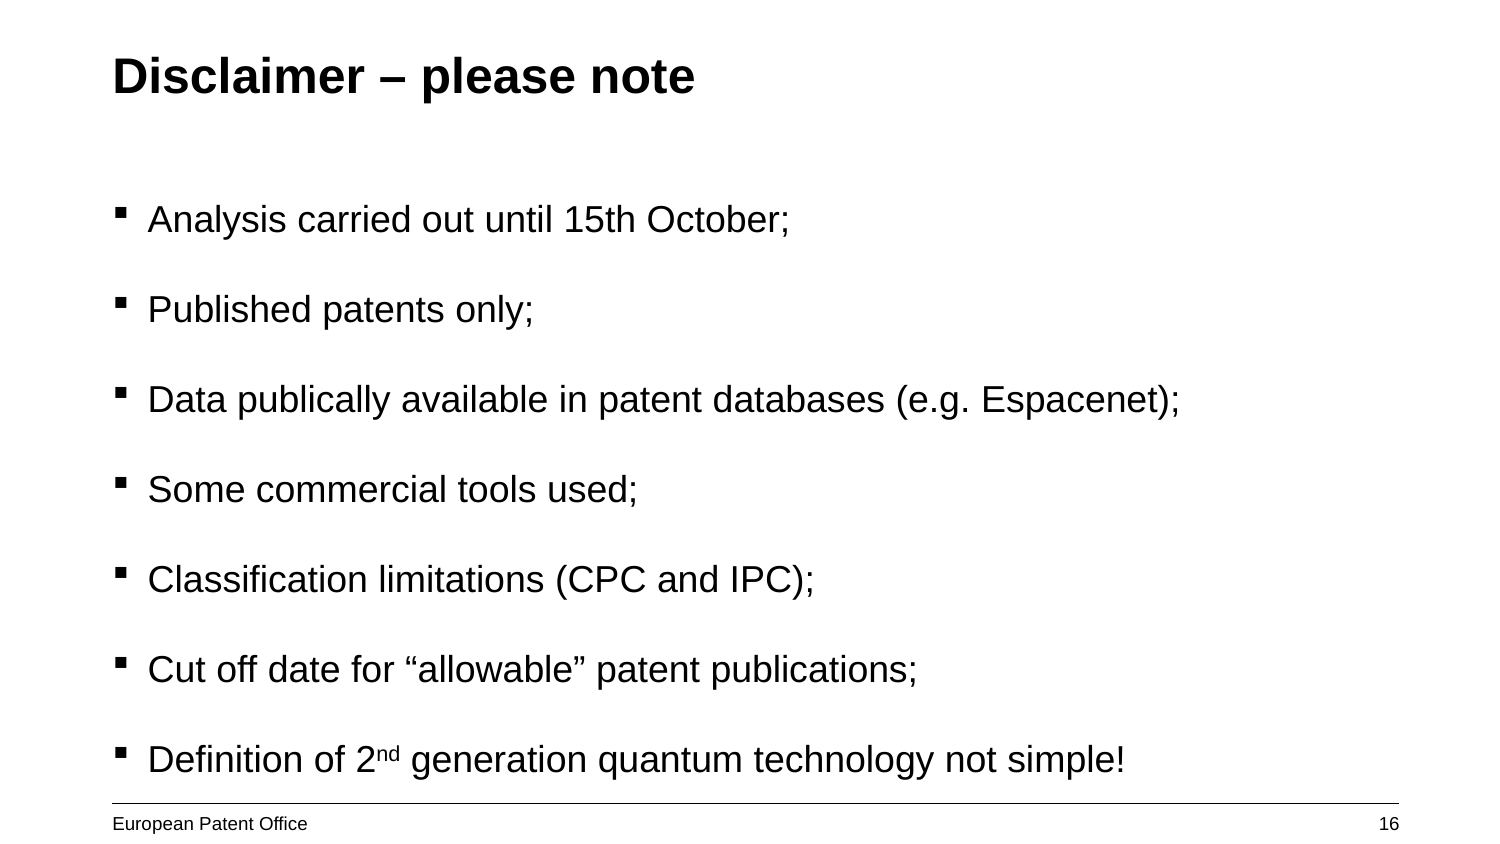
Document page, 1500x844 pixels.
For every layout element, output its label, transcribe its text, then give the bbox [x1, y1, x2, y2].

list Disclaimer – please note [112, 43, 1400, 111]
slide_number 16 [1304, 811, 1400, 840]
list Analysis carried out until 15th October; Published patents only; Data publically available in patent databases (e.g. Espacenet); Some commercial tools used; Classification limitations (CPC and IPC); Cut off date for “allowable” patent publications; Definition of 2nd generation quantum technology not simple! [112, 150, 1400, 777]
